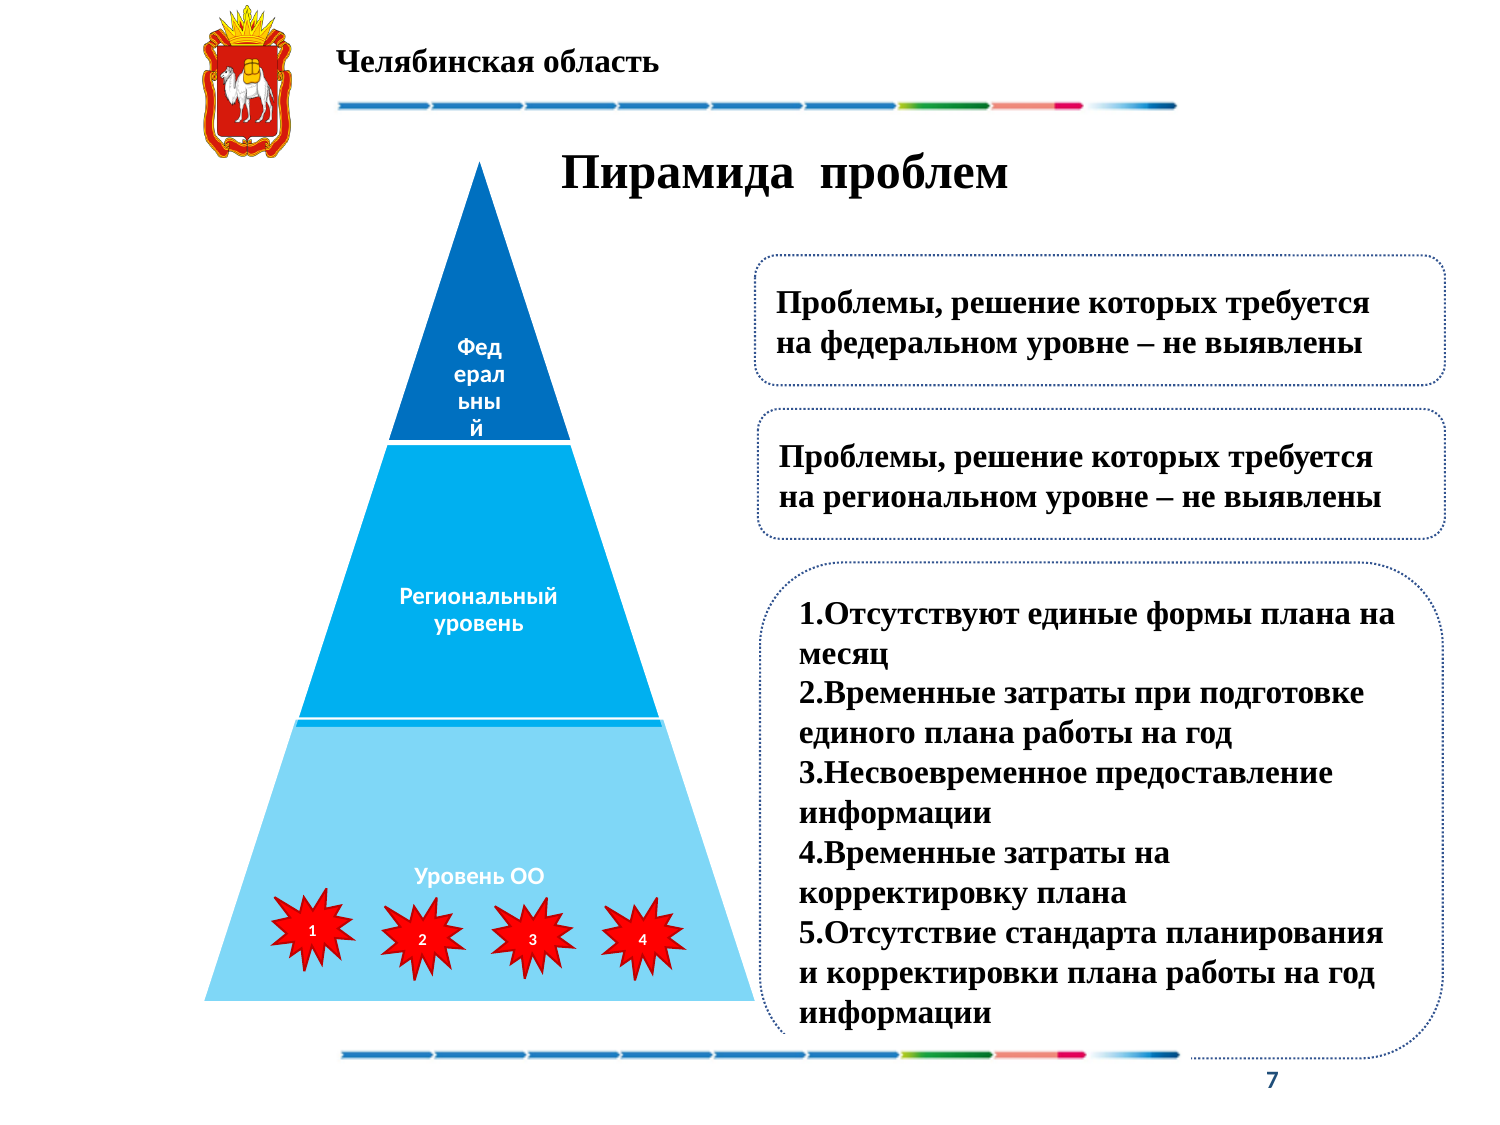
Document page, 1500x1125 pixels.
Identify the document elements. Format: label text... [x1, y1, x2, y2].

text_box Челябинская область [320, 29, 729, 89]
picture [331, 85, 1188, 133]
picture [334, 1034, 1191, 1082]
text_box Пирамида проблем [489, 133, 1081, 206]
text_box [202, 157, 757, 1009]
text_box 1.Отсутствуют единые формы плана на месяц 2.Временные затраты при подготовке единого плана работы на год 3.Несвоевременное предоставление информации 4.Временные затраты на корректировку плана 5.Отсутствие стандарта планирования и корректировки плана работы на год информации [758, 561, 1444, 1060]
picture [202, 5, 292, 158]
text_box Проблемы, решение которых требуется на региональном уровне – не выявлены [757, 407, 1446, 540]
slide_number 7 [1250, 1059, 1294, 1102]
text_box Проблемы, решение которых требуется на федеральном уровне – не выявлены [757, 254, 1446, 387]
